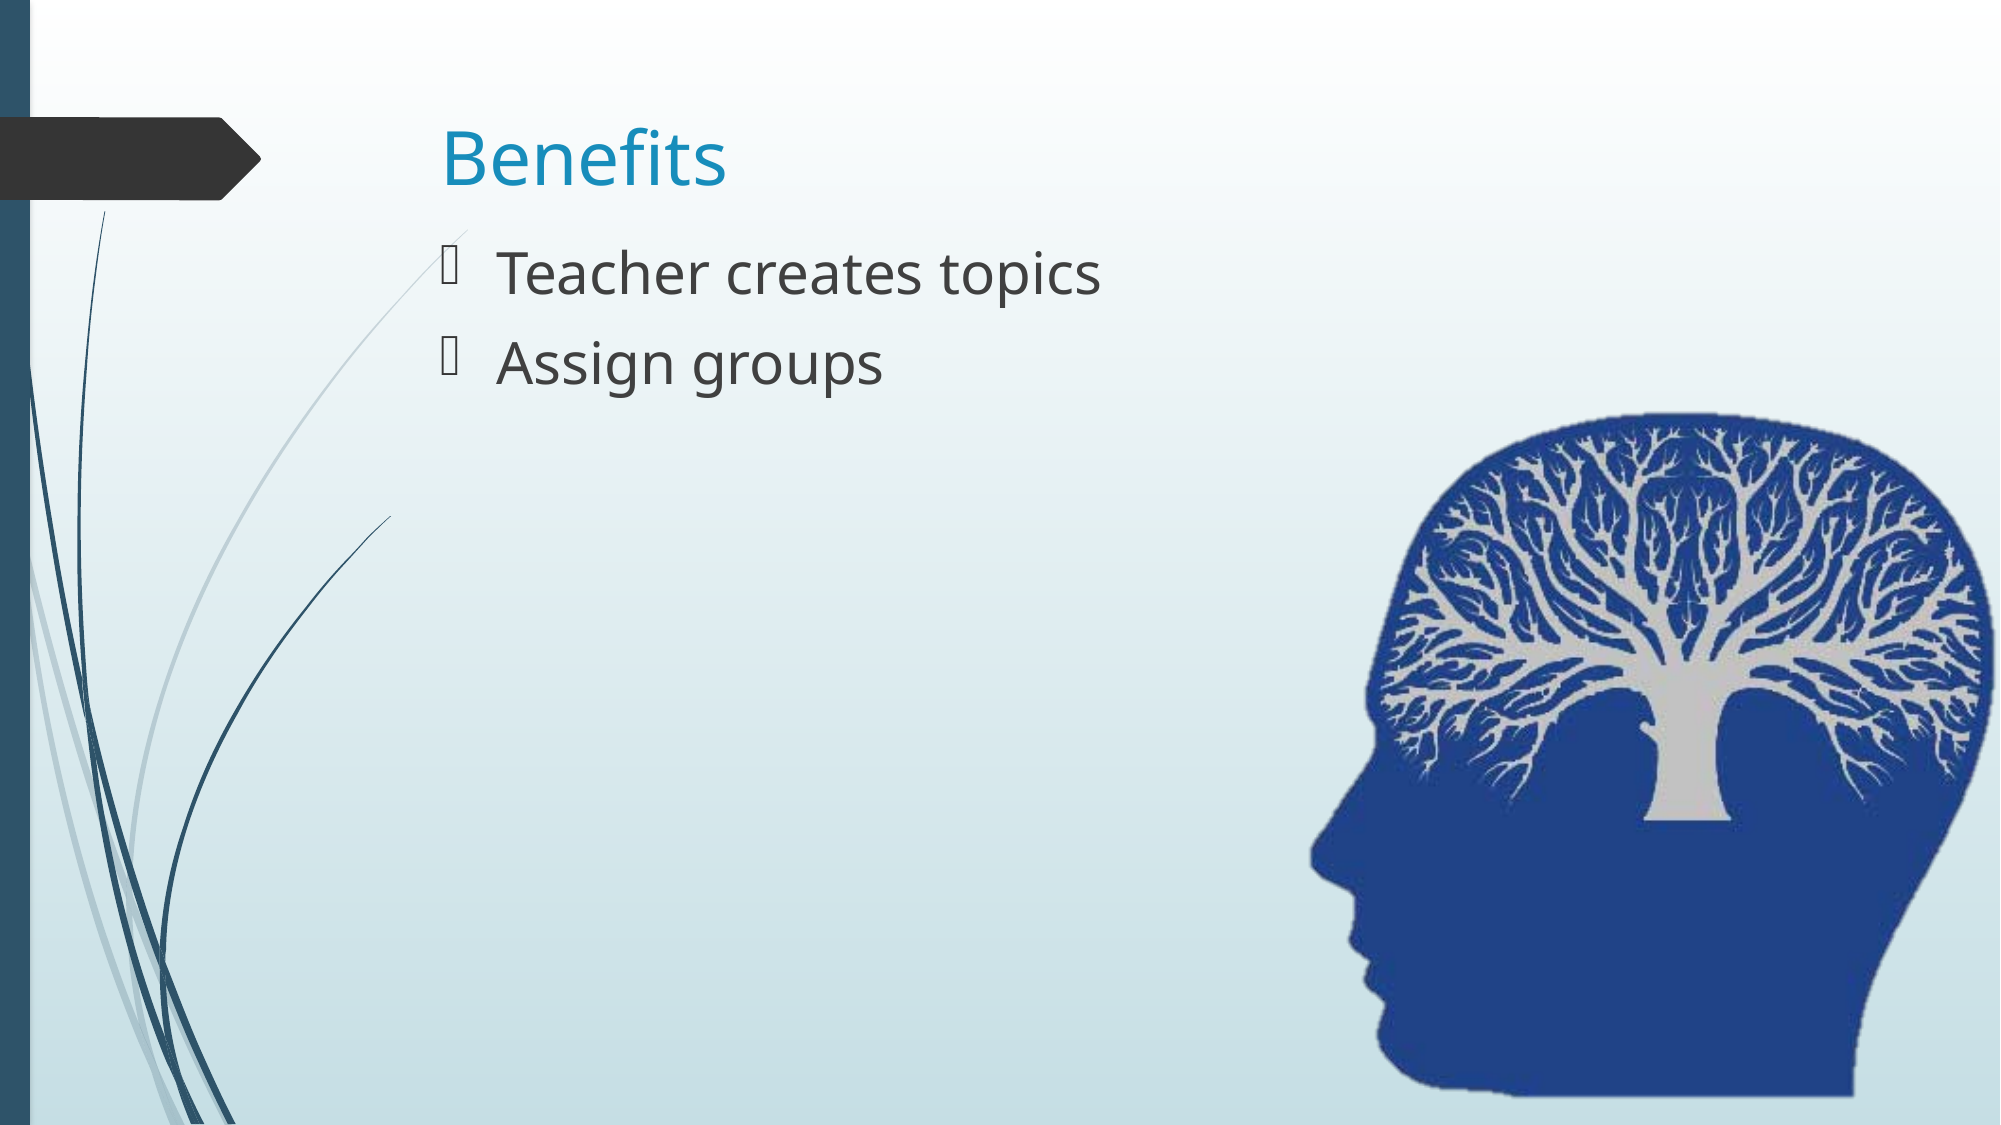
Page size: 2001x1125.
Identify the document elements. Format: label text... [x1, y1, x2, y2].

list Teacher creates topics Assign groups [424, 228, 1299, 1066]
title Benefits [425, 102, 1888, 313]
picture [1298, 407, 2000, 1103]
